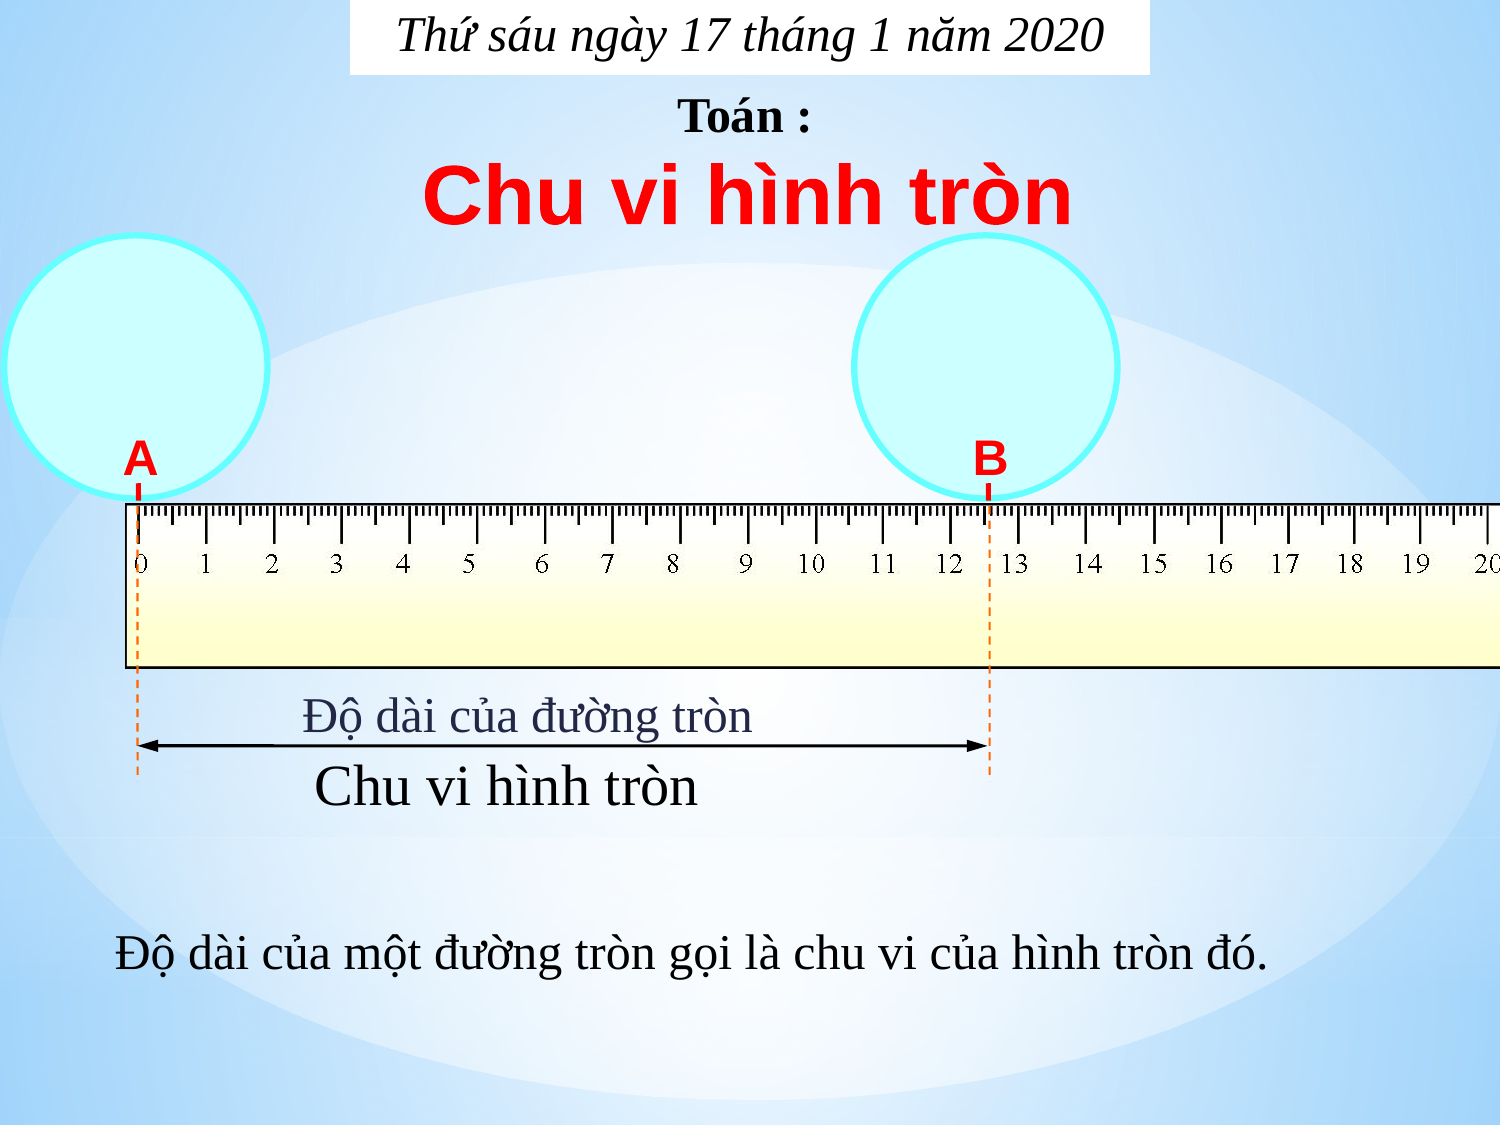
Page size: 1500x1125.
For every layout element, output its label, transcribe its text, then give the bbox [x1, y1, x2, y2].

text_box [3, 235, 270, 501]
text_box [137, 739, 287, 753]
text_box [950, 739, 988, 753]
picture [124, 503, 1500, 669]
text_box Chu vi hình tròn [300, 750, 788, 825]
text_box Độ dài của đường tròn [287, 677, 950, 750]
text_box Độ dài của một đường tròn gọi là chu vi của hình tròn đó. [99, 912, 1463, 988]
text_box Thứ sáu ngày 17 tháng 1 năm 2020 [350, 0, 1150, 75]
text_box Toán : [662, 75, 838, 150]
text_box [853, 235, 1120, 501]
